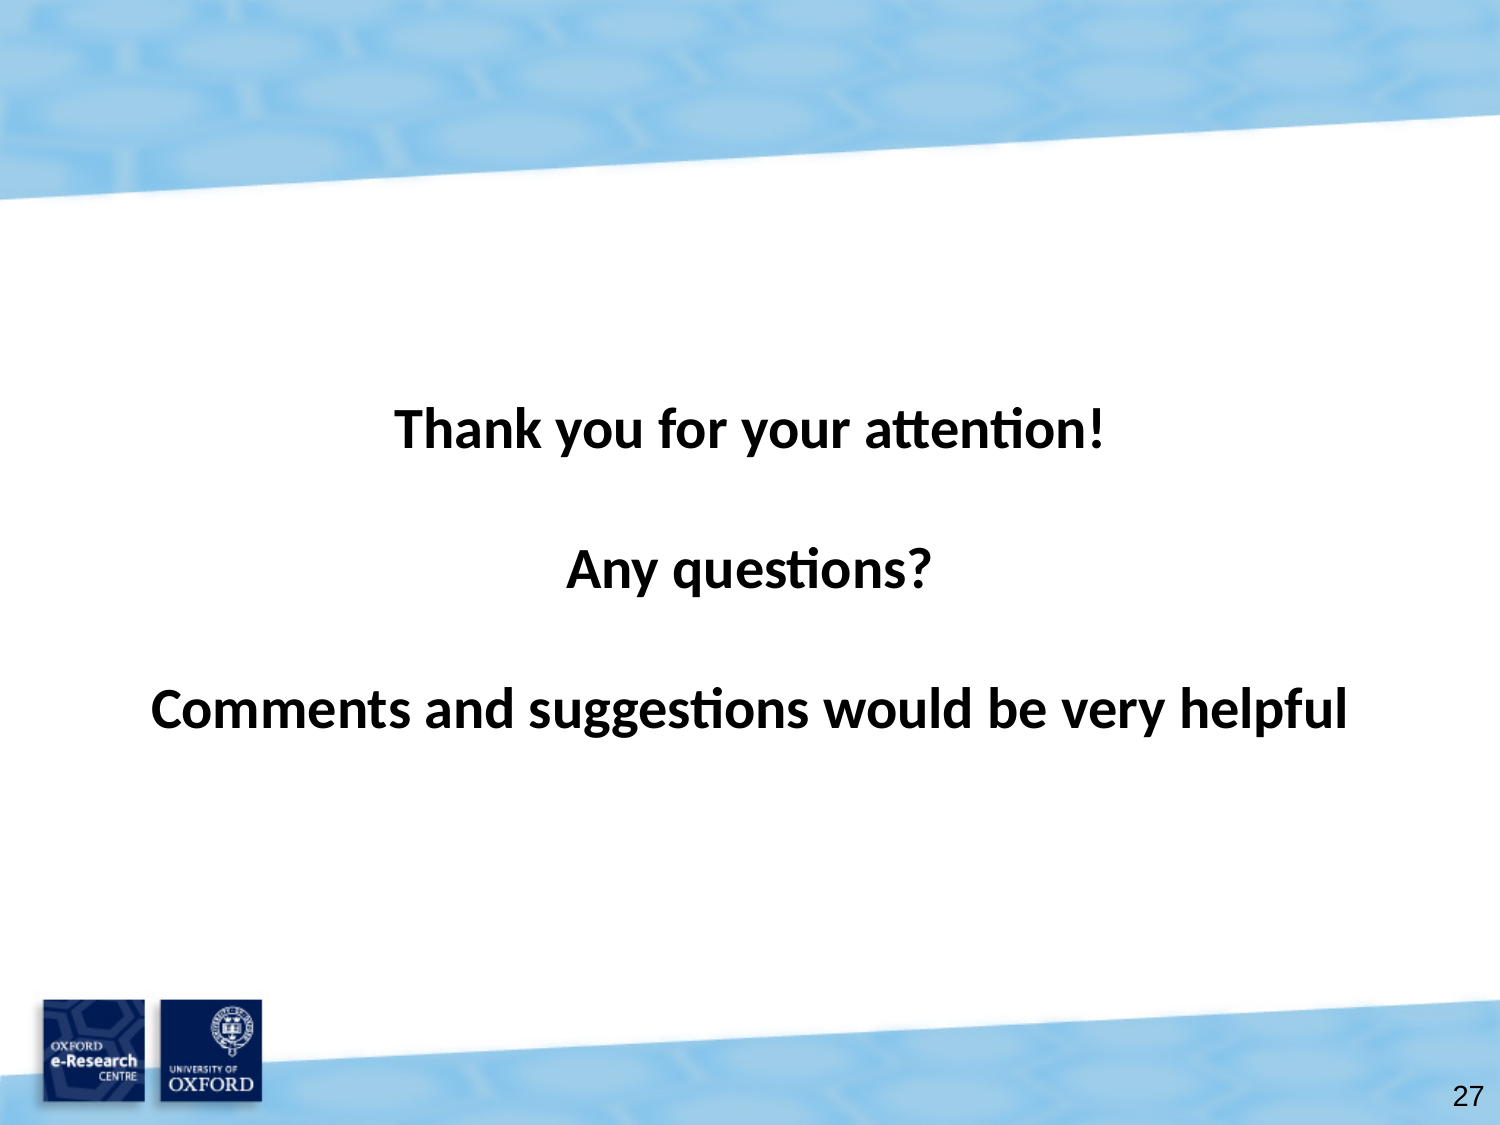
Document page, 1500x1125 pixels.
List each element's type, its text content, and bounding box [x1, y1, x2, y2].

picture [0, 944, 1500, 1125]
picture [0, 0, 1500, 213]
text_box Thank you for your attention! Any questions? Comments and suggestions would be very helpful [136, 382, 1365, 748]
